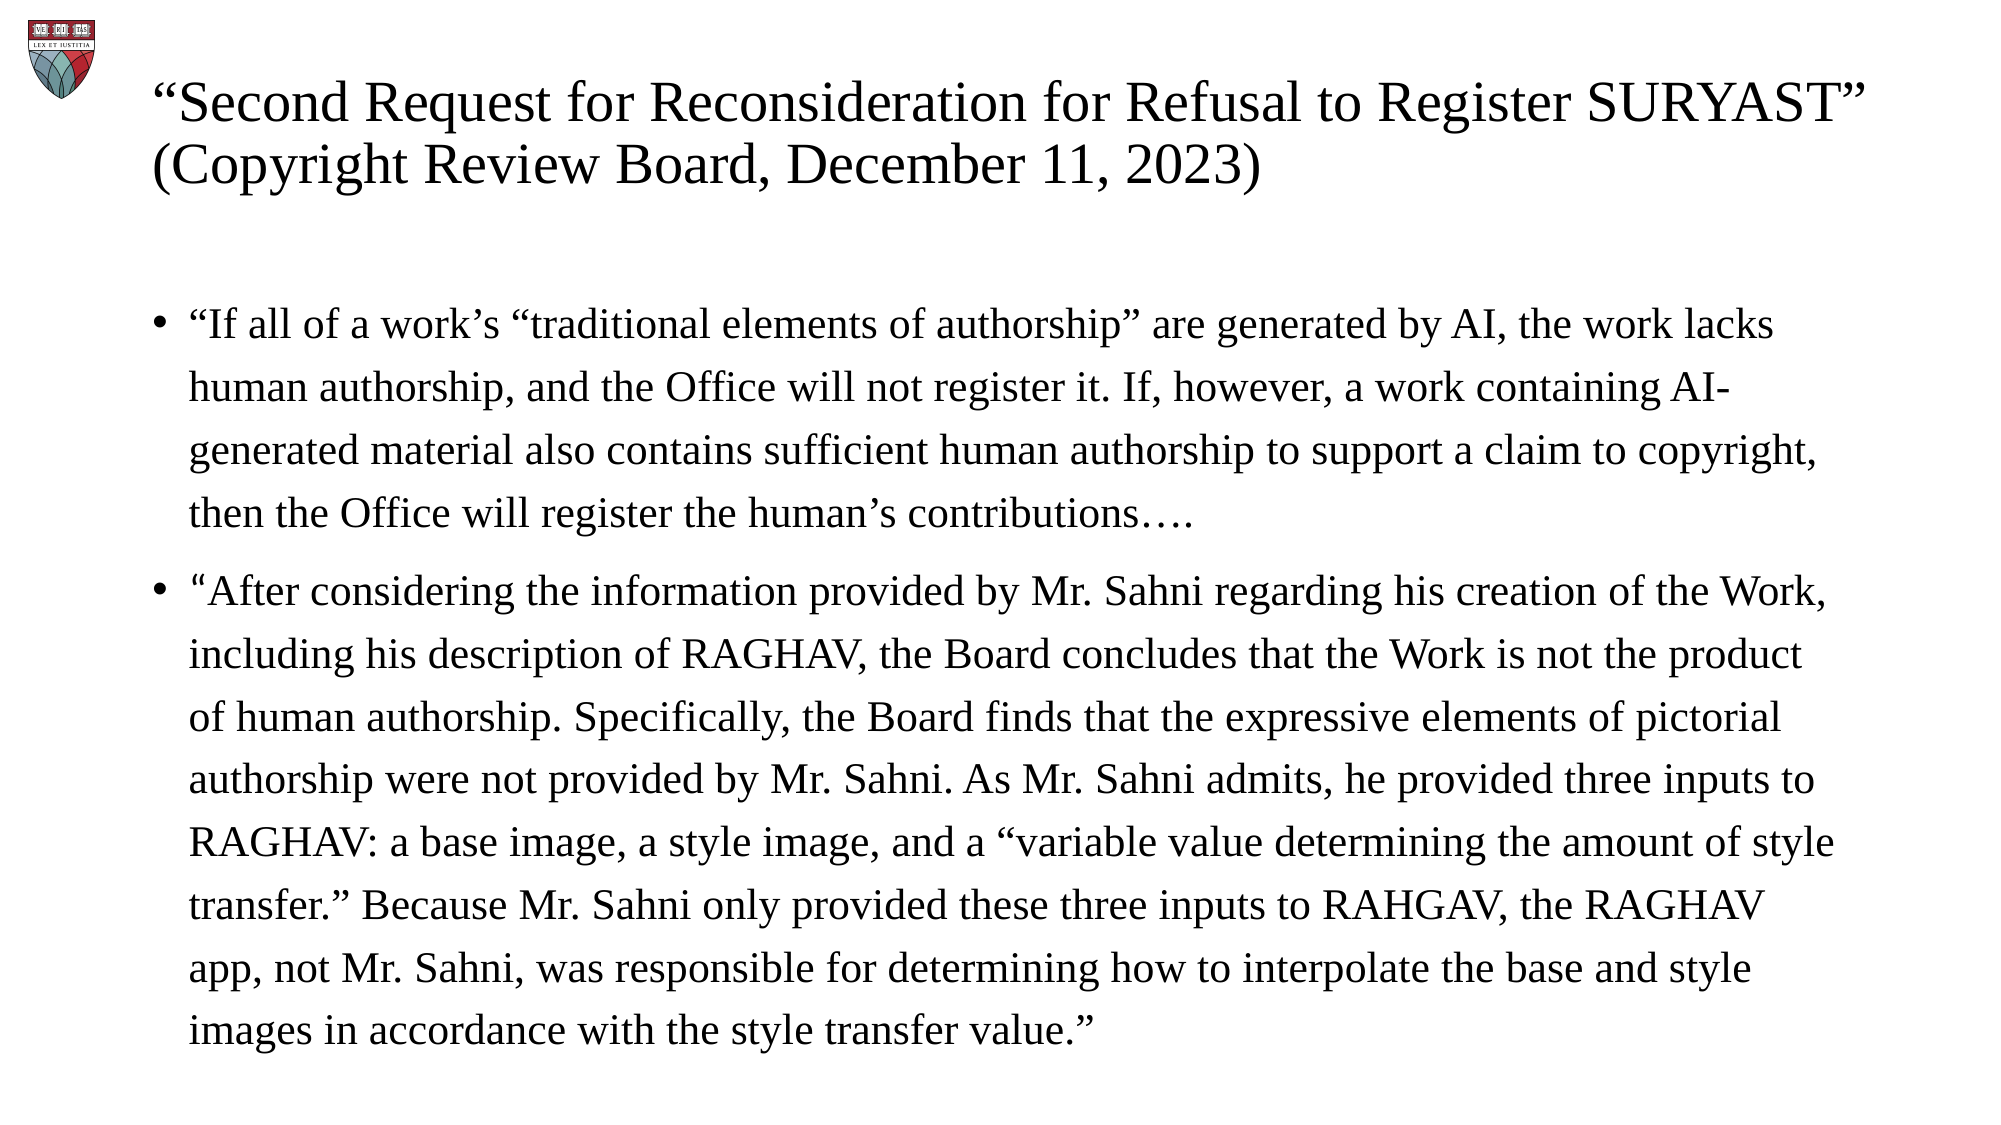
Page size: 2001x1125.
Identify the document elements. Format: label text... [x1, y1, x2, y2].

list “If all of a work’s “traditional elements of authorship” are generated by AI, the work lacks human authorship, and the Office will not register it. If, however, a work containing AI-generated material also contains sufficient human authorship to support a claim to copyright, then the Office will register the human’s contributions…. “After considering the information provided by Mr. Sahni regarding his creation of the Work, including his description of RAGHAV, the Board concludes that the Work is not the product of human authorship. Specifically, the Board finds that the expressive elements of pictorial authorship were not provided by Mr. Sahni. As Mr. Sahni admits, he provided three inputs to RAGHAV: a base image, a style image, and a “variable value determining the amount of style transfer.” Because Mr. Sahni only provided these three inputs to RAHGAV, the RAGHAV app, not Mr. Sahni, was responsible for determining how to interpolate the base and style images in accordance with the style transfer value.” [137, 277, 1863, 1066]
picture [28, 20, 95, 99]
title “Second Request for Reconsideration for Refusal to Register SURYAST” (Copyright Review Board, December 11, 2023) [137, 59, 1926, 278]
